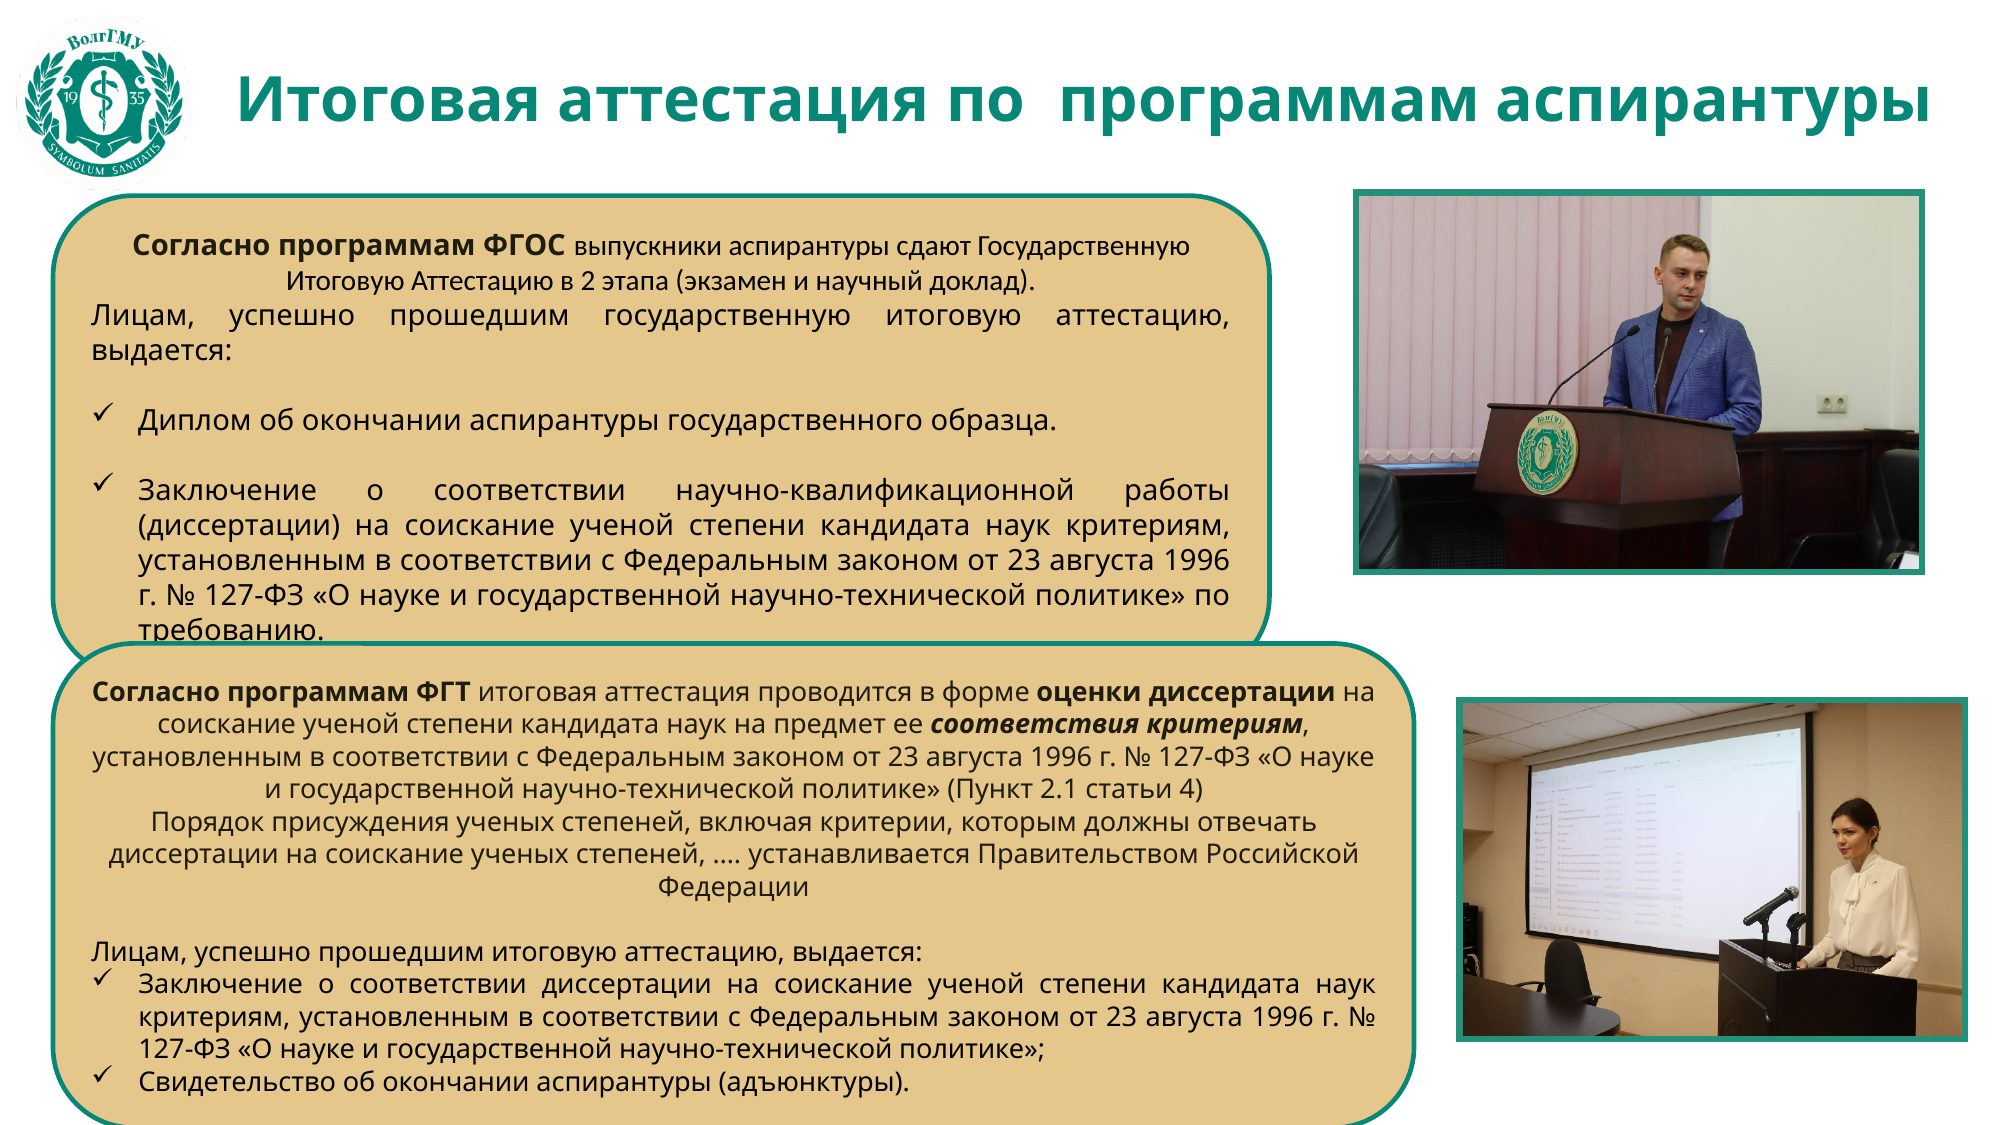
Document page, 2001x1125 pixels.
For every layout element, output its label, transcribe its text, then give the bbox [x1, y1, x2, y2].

text_box Итоговая аттестация по программам аспирантуры [207, 51, 1963, 142]
picture [1358, 195, 1920, 570]
text_box Согласно программам ФГОС выпускники аспирантуры сдают Государственную Итоговую Аттестацию в 2 этапа (экзамен и научный доклад). Лицам, успешно прошедшим государственную итоговую аттестацию, выдается: Диплом об окончании аспирантуры государственного образца. Заключение о соответствии научно-квалификационной работы (диссертации) на соискание ученой степени кандидата наук критериям, установленным в соответствии с Федеральным законом от 23 августа 1996 г. № 127-ФЗ «О науке и государственной научно-технической политике» по требованию. [52, 195, 1270, 660]
text_box Согласно программам ФГТ итоговая аттестация проводится в форме оценки диссертации на соискание ученой степени кандидата наук на предмет ее соответствия критериям, установленным в соответствии с Федеральным законом от 23 августа 1996 г. № 127-ФЗ «О науке и государственной научно-технической политике» (Пункт 2.1 статьи 4) Порядок присуждения ученых степеней, включая критерии, которым должны отвечать диссертации на соискание ученых степеней, …. устанавливается Правительством Российской Федерации Лицам, успешно прошедшим итоговую аттестацию, выдается: Заключение о соответствии диссертации на соискание ученой степени кандидата наук критериям, установленным в соответствии с Федеральным законом от 23 августа 1996 г. № 127-ФЗ «О науке и государственной научно-технической политике»; Свидетельство об окончании аспирантуры (адъюнктуры). [52, 643, 1415, 1125]
picture [14, 15, 194, 190]
picture [1462, 702, 1963, 1037]
